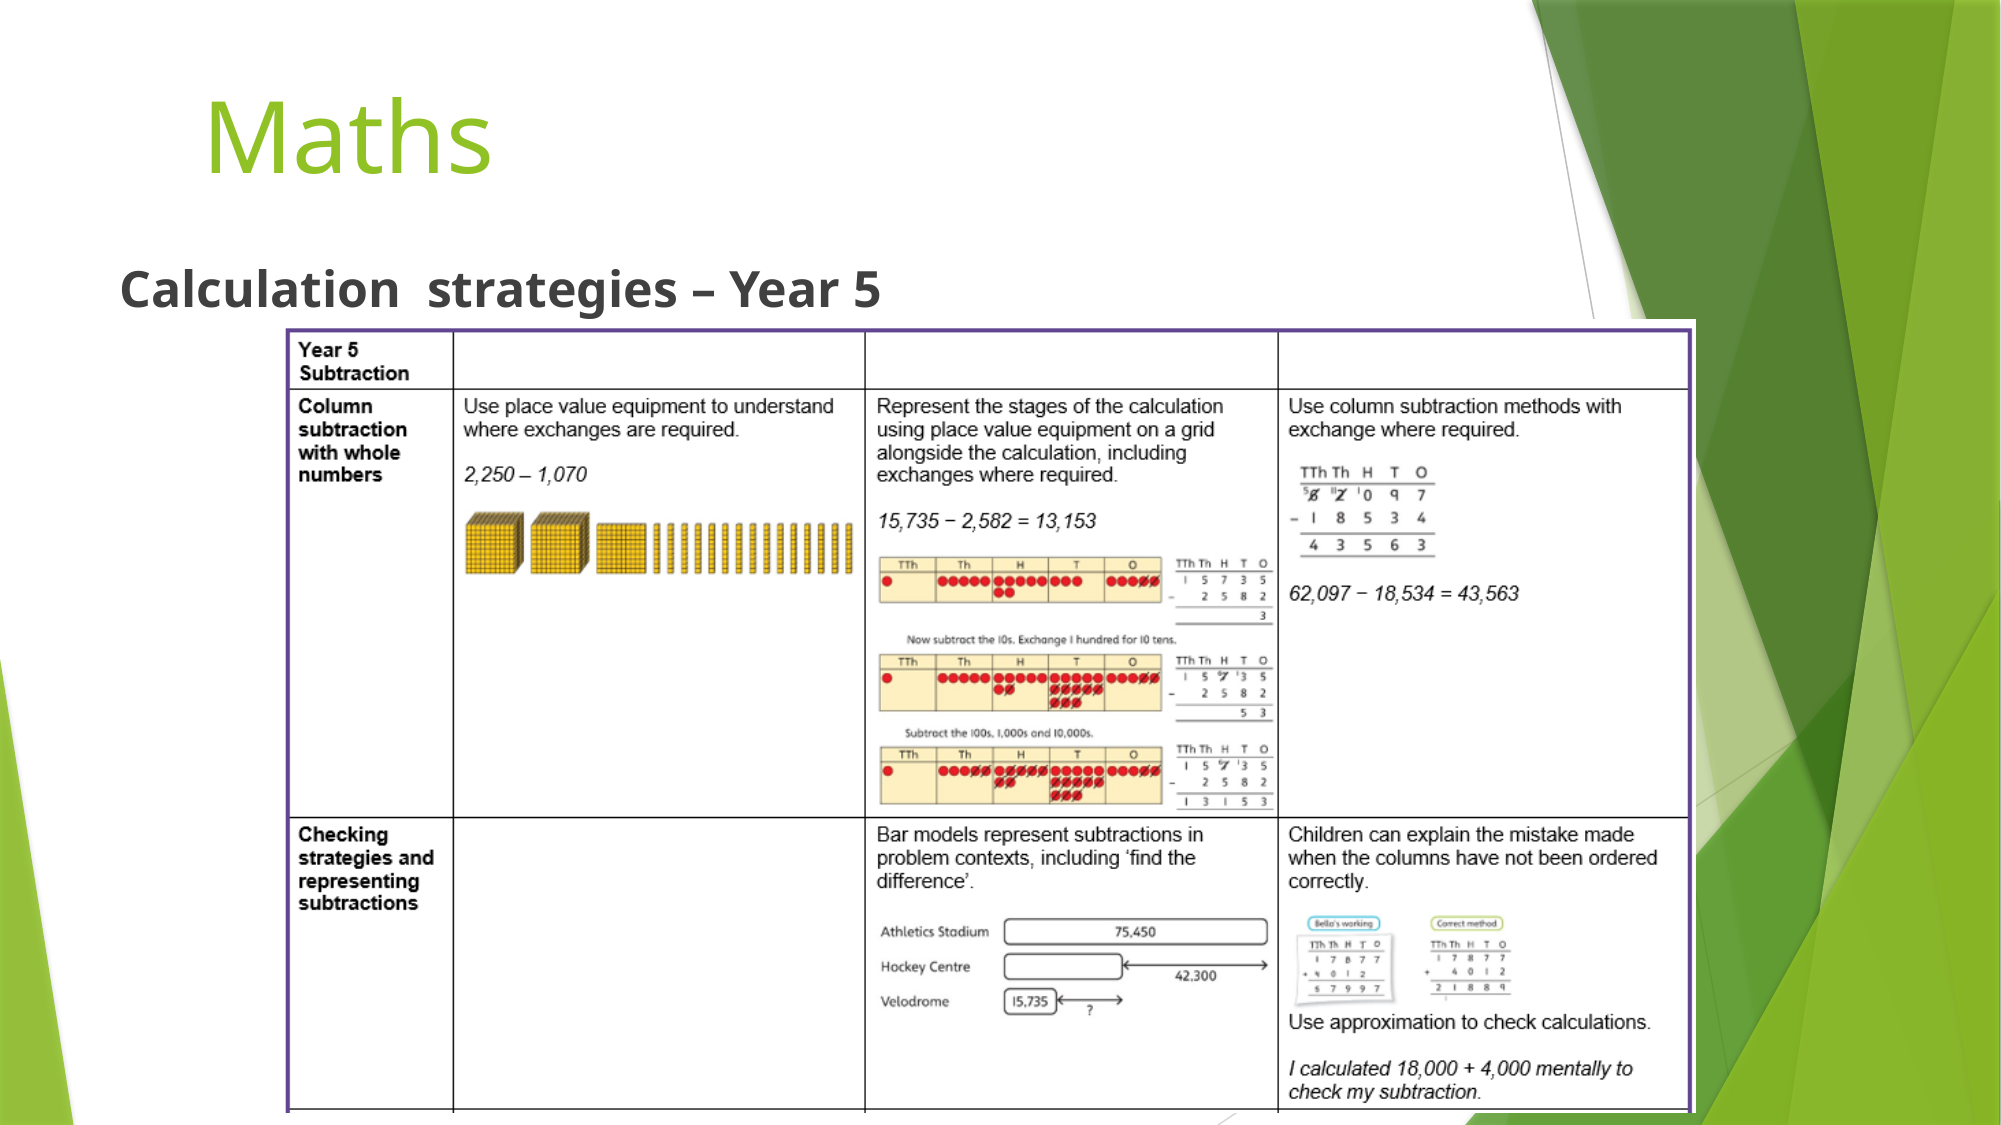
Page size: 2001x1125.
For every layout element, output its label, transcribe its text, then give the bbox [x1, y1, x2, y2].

list Calculation strategies – Year 5 [104, 249, 1581, 991]
picture [278, 319, 1697, 1114]
text_box Maths [187, 66, 536, 202]
